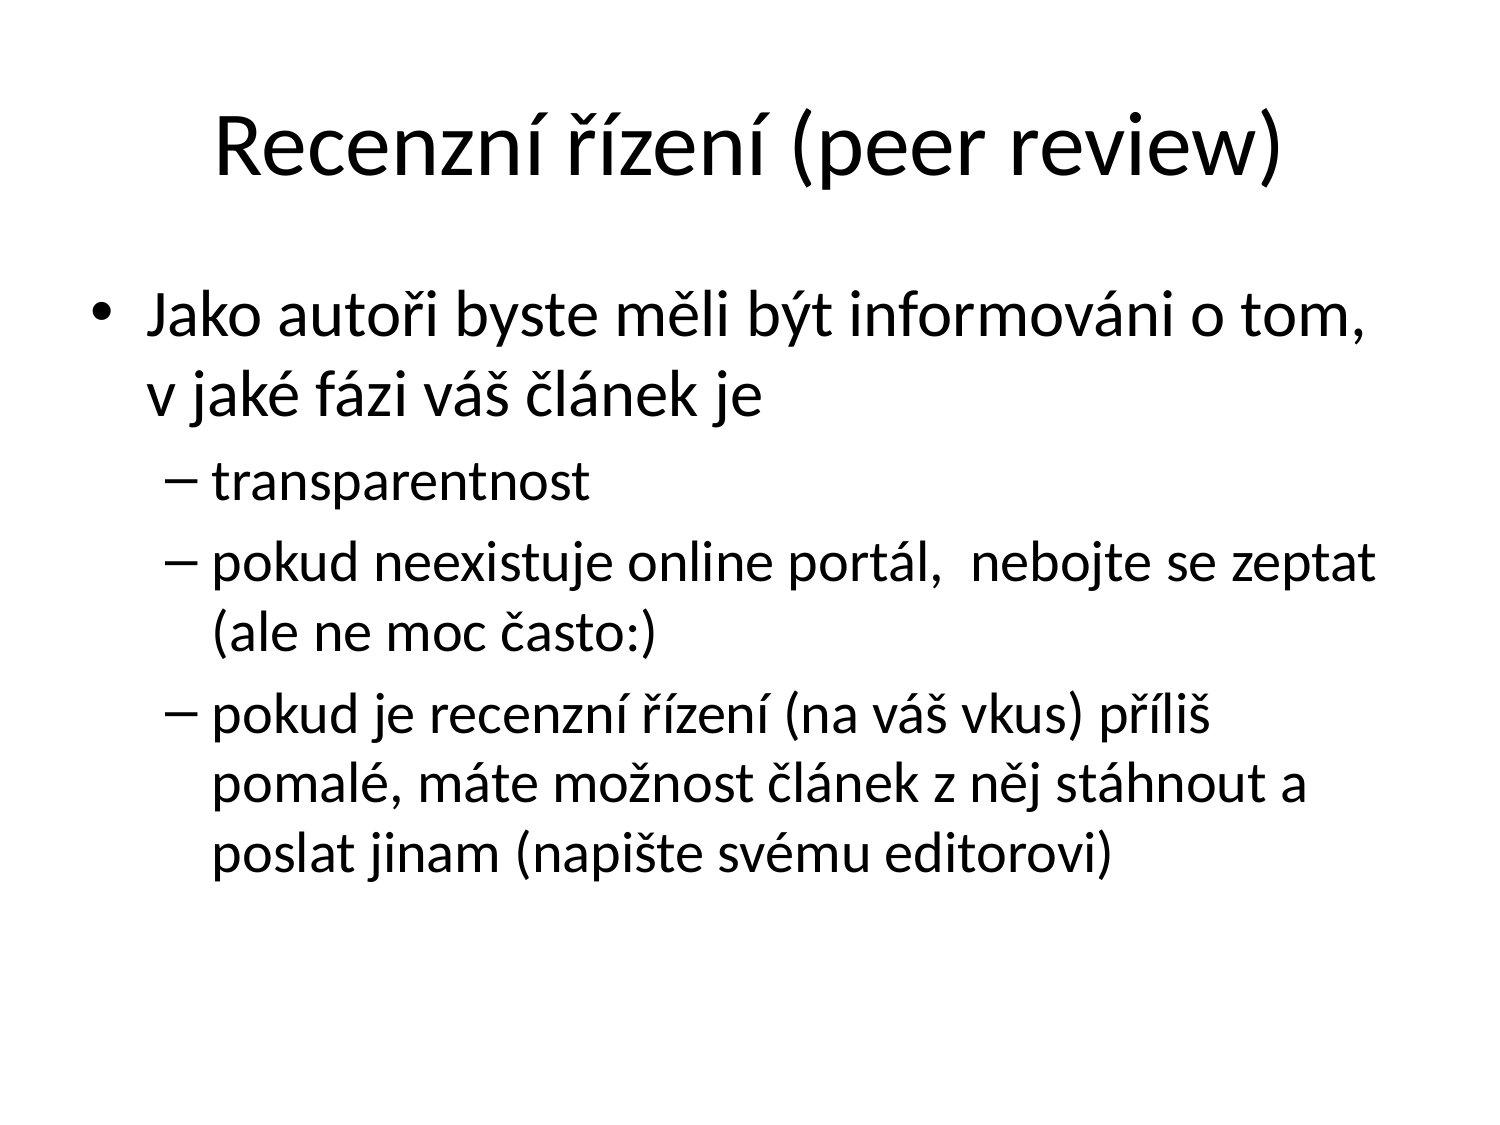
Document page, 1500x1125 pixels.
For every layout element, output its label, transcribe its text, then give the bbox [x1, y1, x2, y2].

list Jako autoři byste měli být informováni o tom, v jaké fázi váš článek je transparentnost pokud neexistuje online portál, nebojte se zeptat (ale ne moc často:) pokud je recenzní řízení (na váš vkus) příliš pomalé, máte možnost článek z něj stáhnout a poslat jinam (napište svému editorovi) [75, 262, 1425, 1005]
title Recenzní řízení (peer review) [75, 45, 1425, 233]
